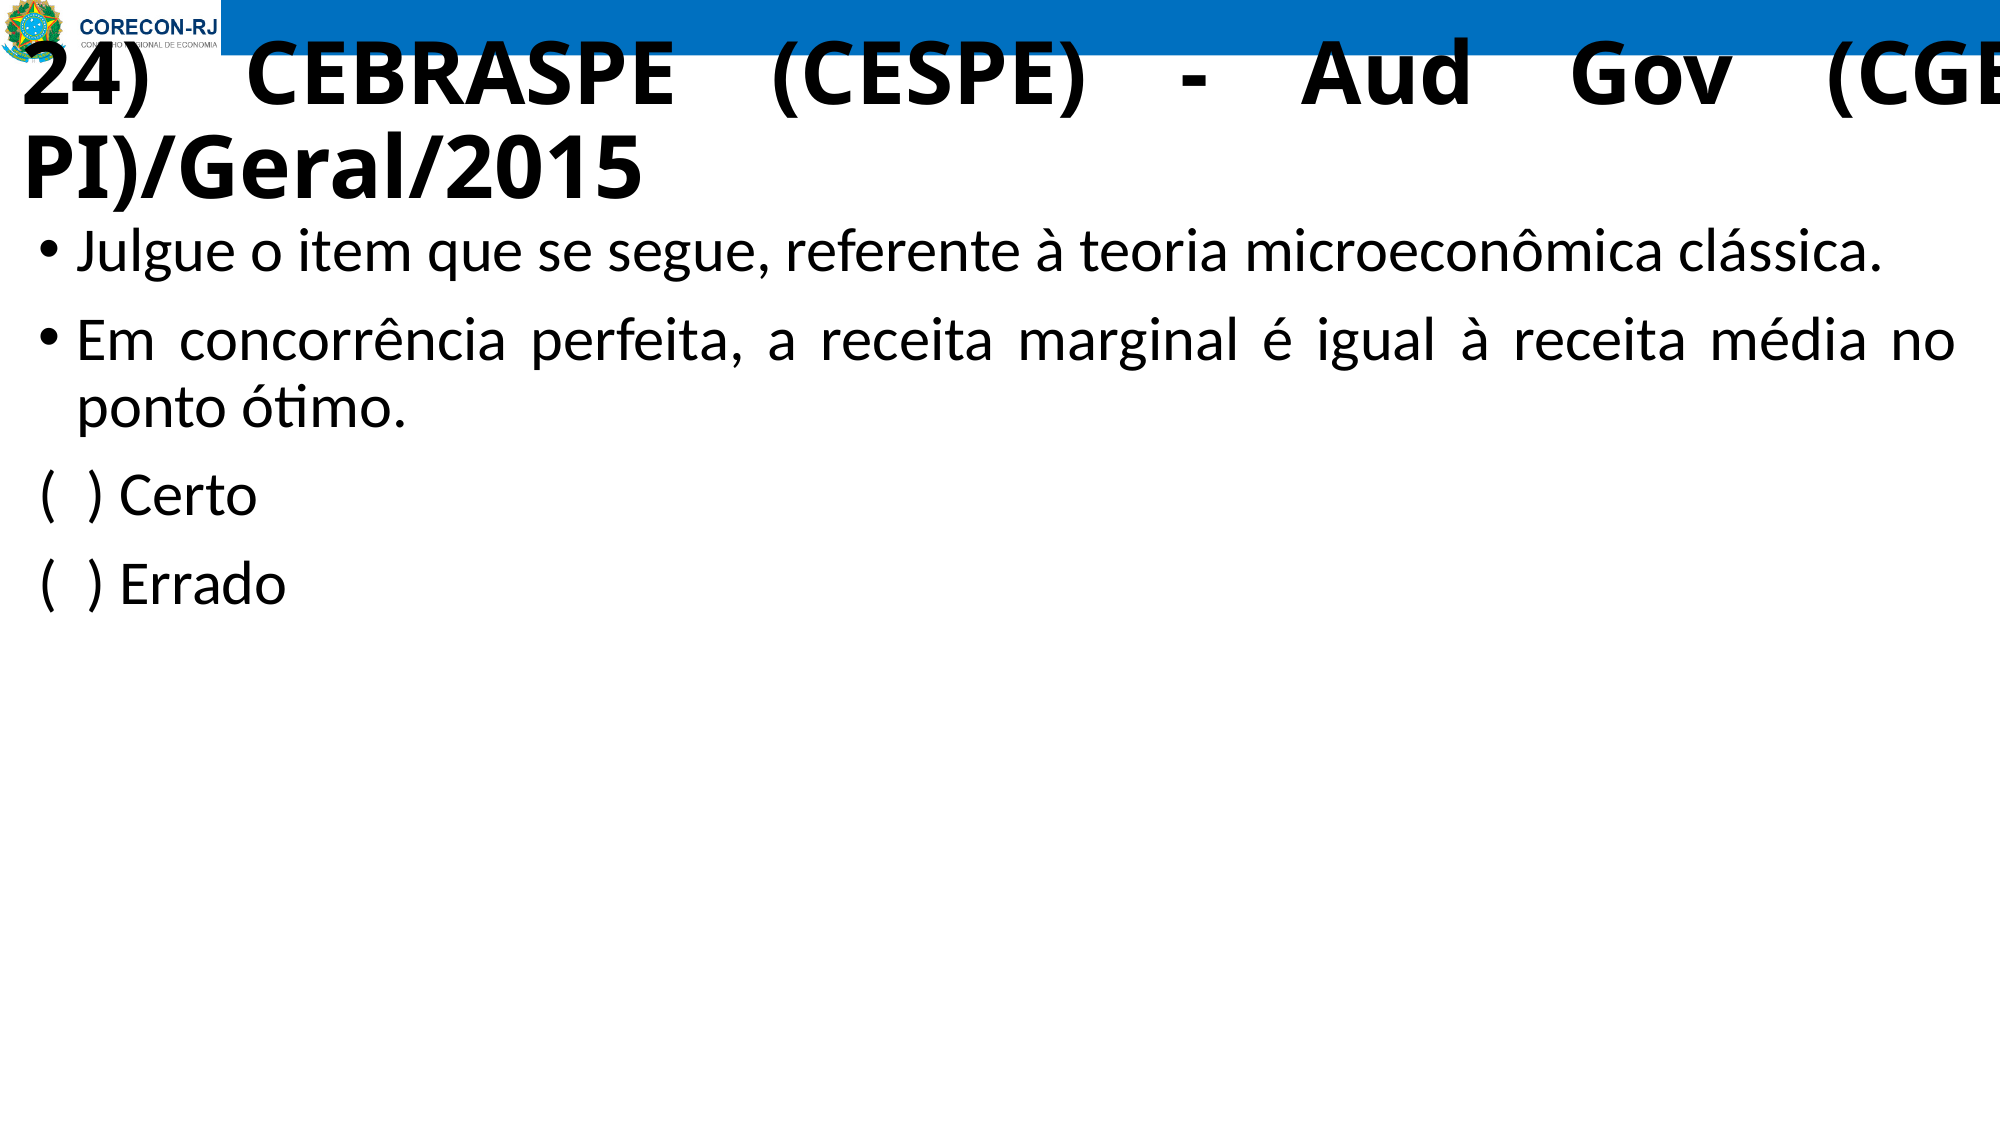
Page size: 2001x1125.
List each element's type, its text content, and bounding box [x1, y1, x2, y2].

title 24) CEBRASPE (CESPE) - Aud Gov (CGE PI)/Geral/2015 [6, 14, 2000, 232]
picture [0, 0, 221, 65]
list Julgue o item que se segue, referente à teoria microeconômica clássica. Em concorrência perfeita, a receita marginal é igual à receita média no ponto ótimo. ( ) Certo ( ) Errado [23, 210, 1974, 925]
